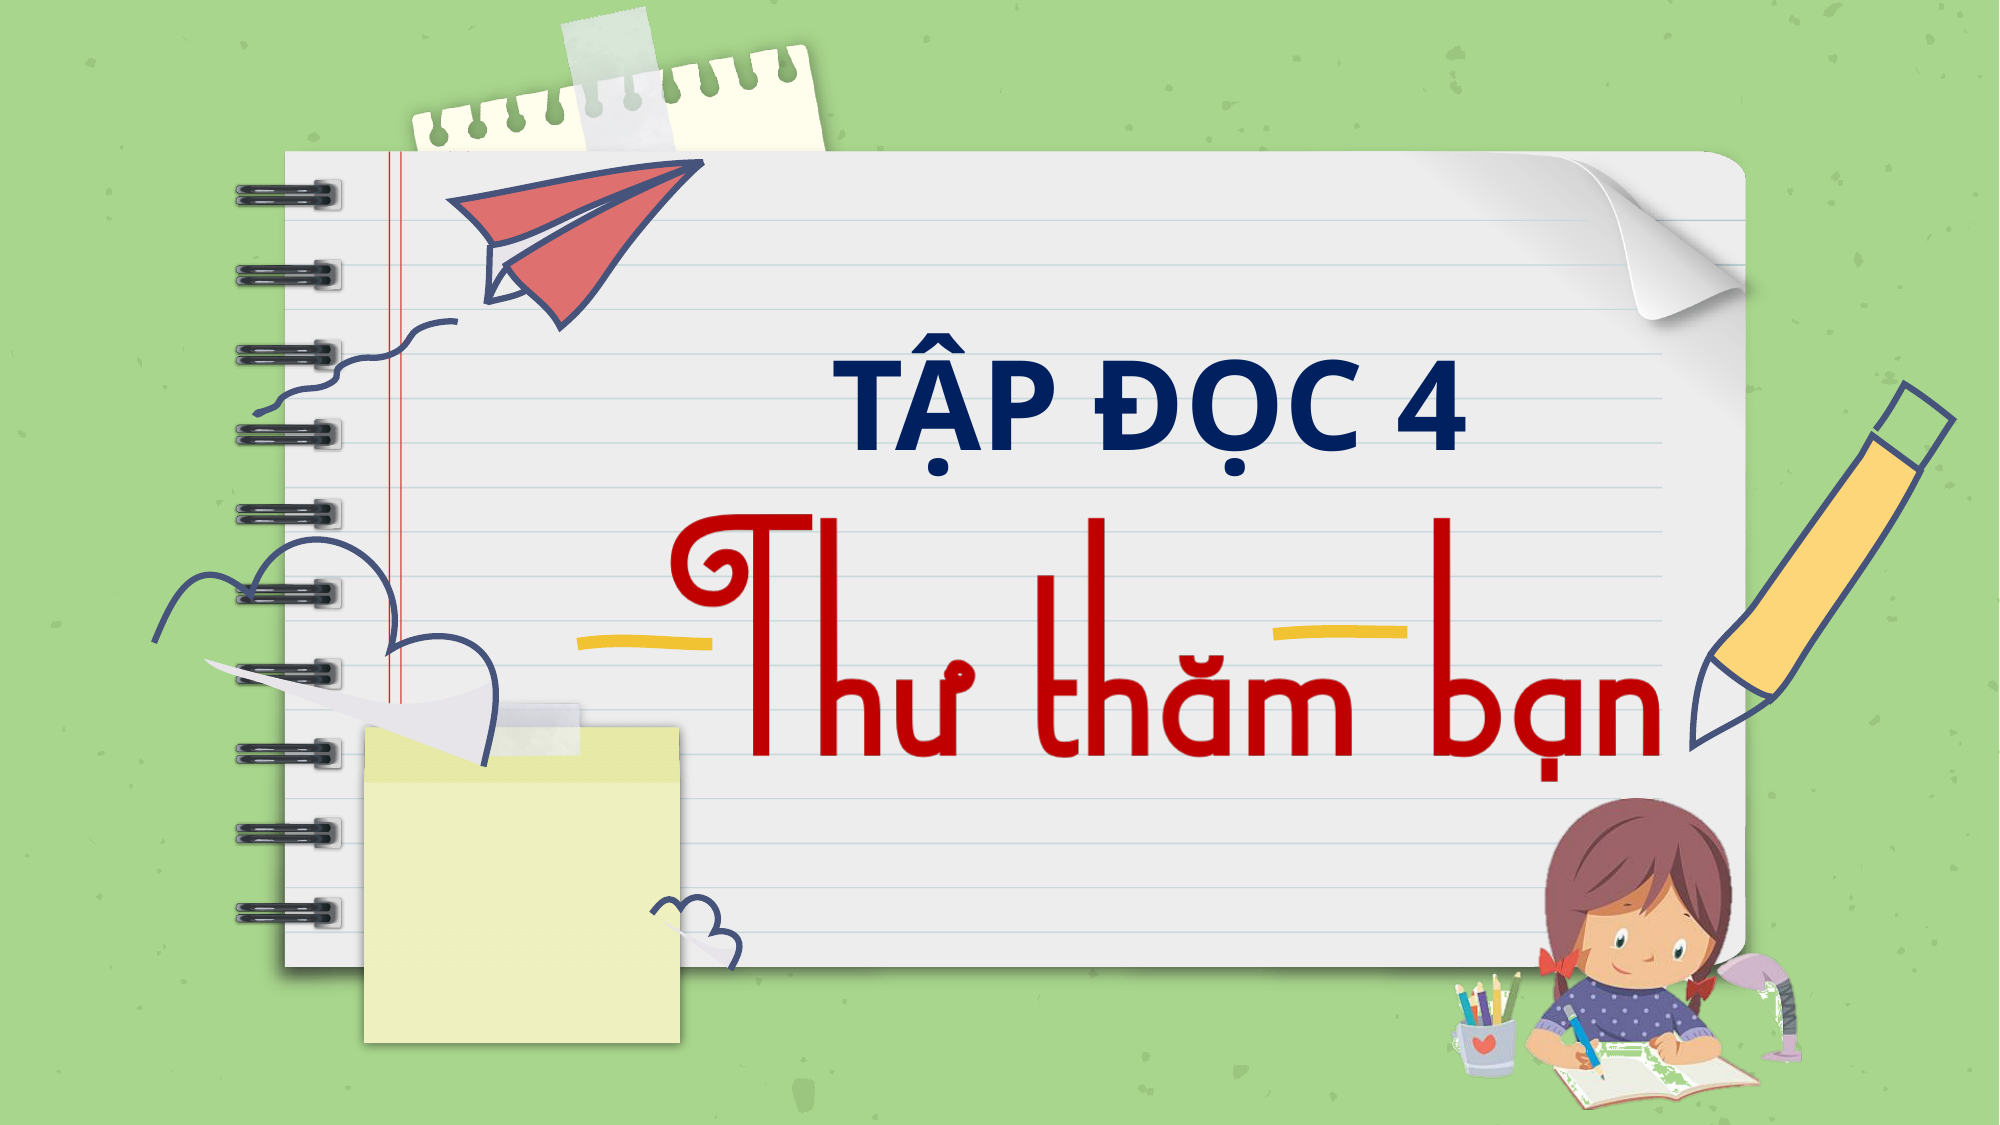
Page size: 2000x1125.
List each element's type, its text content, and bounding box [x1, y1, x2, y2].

picture [229, 0, 1831, 1124]
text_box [1772, 366, 1856, 786]
text_box TẬP ĐỌC 4 [816, 243, 1575, 387]
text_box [244, 353, 467, 375]
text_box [449, 126, 681, 326]
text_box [169, 551, 499, 713]
picture [288, 543, 347, 551]
